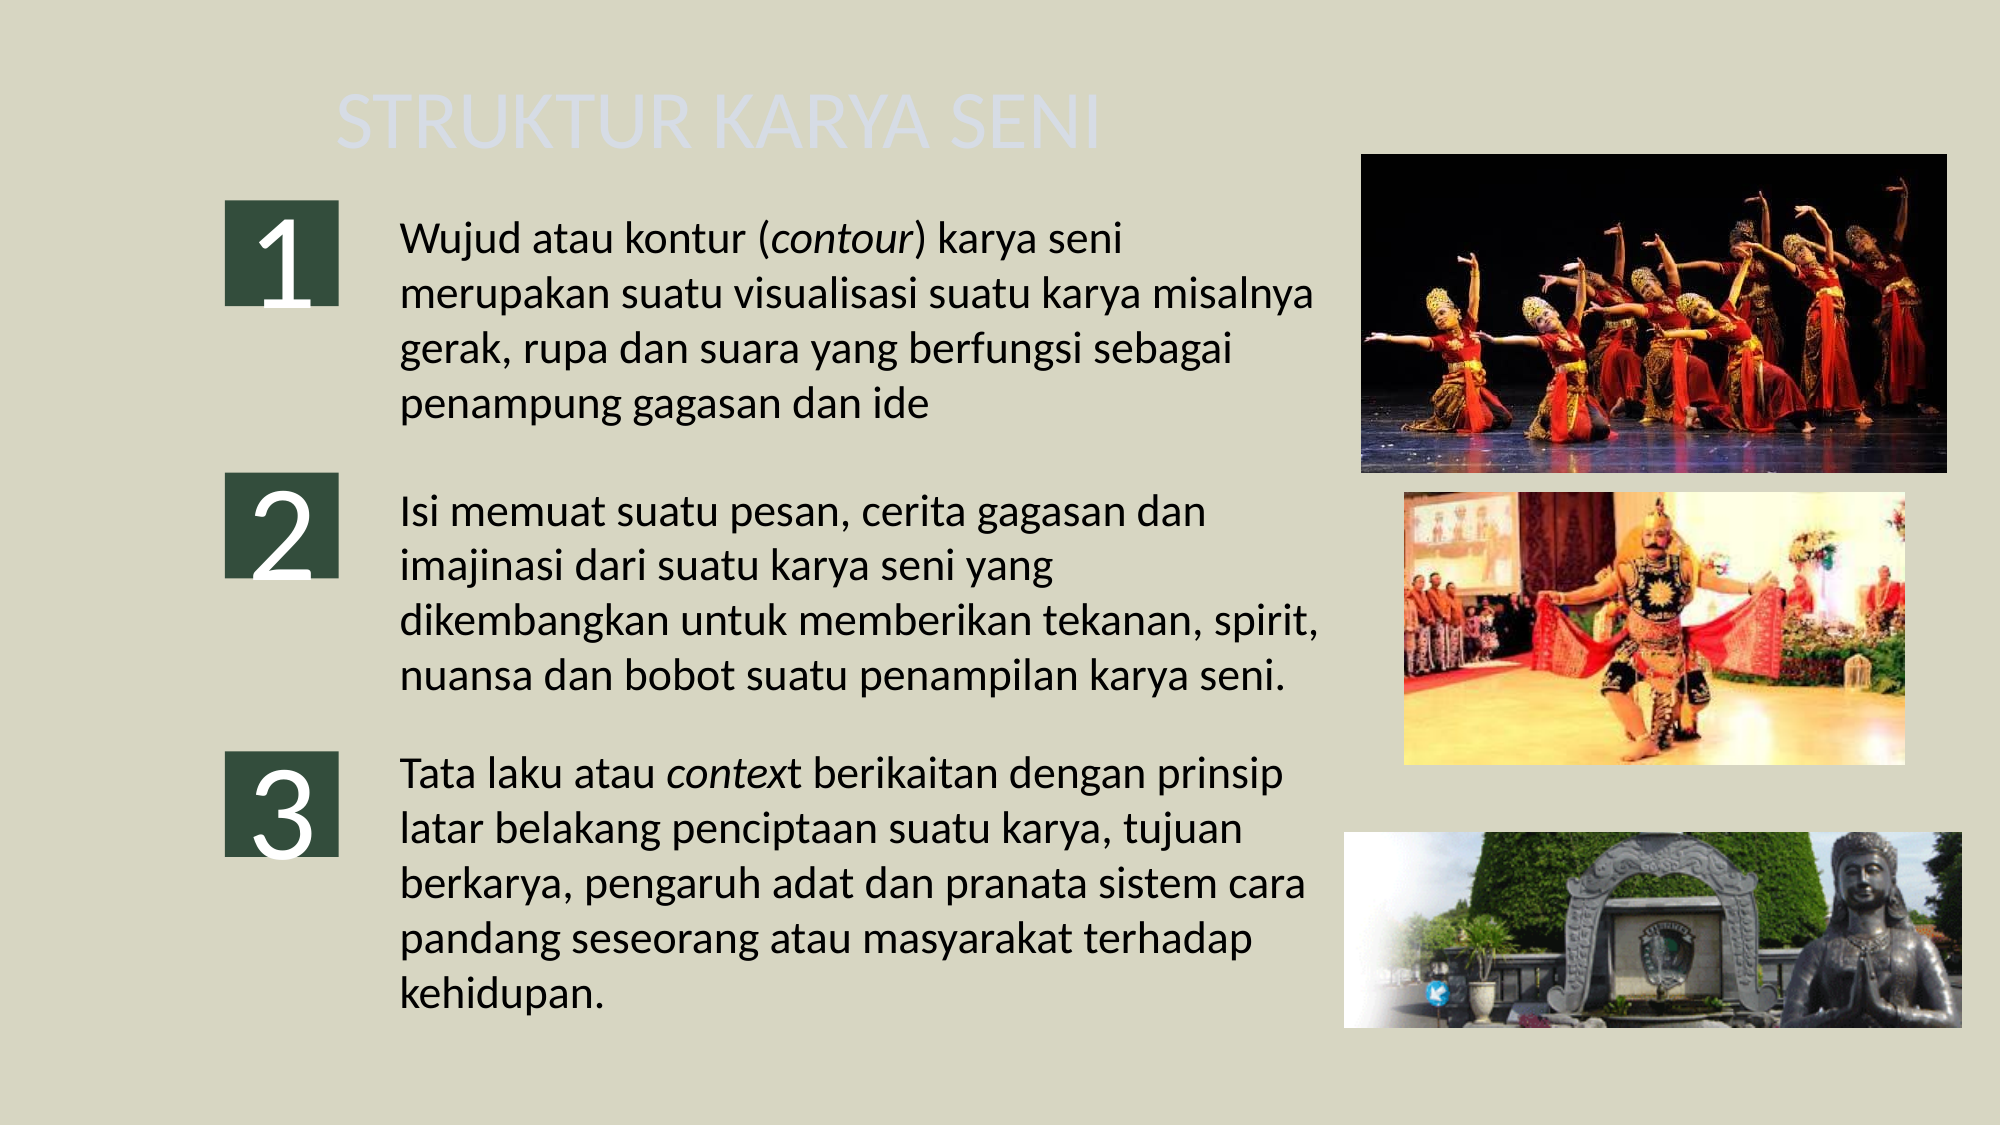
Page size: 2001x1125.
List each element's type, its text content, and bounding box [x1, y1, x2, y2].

picture [1404, 492, 1905, 765]
picture [1361, 154, 1947, 473]
text_box 1 [224, 199, 340, 307]
text_box STRUKTUR KARYA SENI [320, 57, 1288, 173]
text_box Isi memuat suatu pesan, cerita gagasan dan imajinasi dari suatu karya seni yang dikembangkan untuk memberikan tekanan, spirit, nuansa dan bobot suatu penampilan karya seni. [384, 472, 1345, 708]
text_box Tata laku atau context berikaitan dengan prinsip latar belakang penciptaan suatu karya, tujuan berkarya, pengaruh adat dan pranata sistem cara pandang seseorang atau masyarakat terhadap kehidupan. [384, 735, 1345, 1025]
text_box Wujud atau kontur (contour) karya seni merupakan suatu visualisasi suatu karya misalnya gerak, rupa dan suara yang berfungsi sebagai penampung gagasan dan ide [384, 200, 1345, 472]
picture [1344, 832, 1962, 1028]
text_box 3 [224, 750, 340, 858]
text_box 2 [224, 472, 340, 579]
